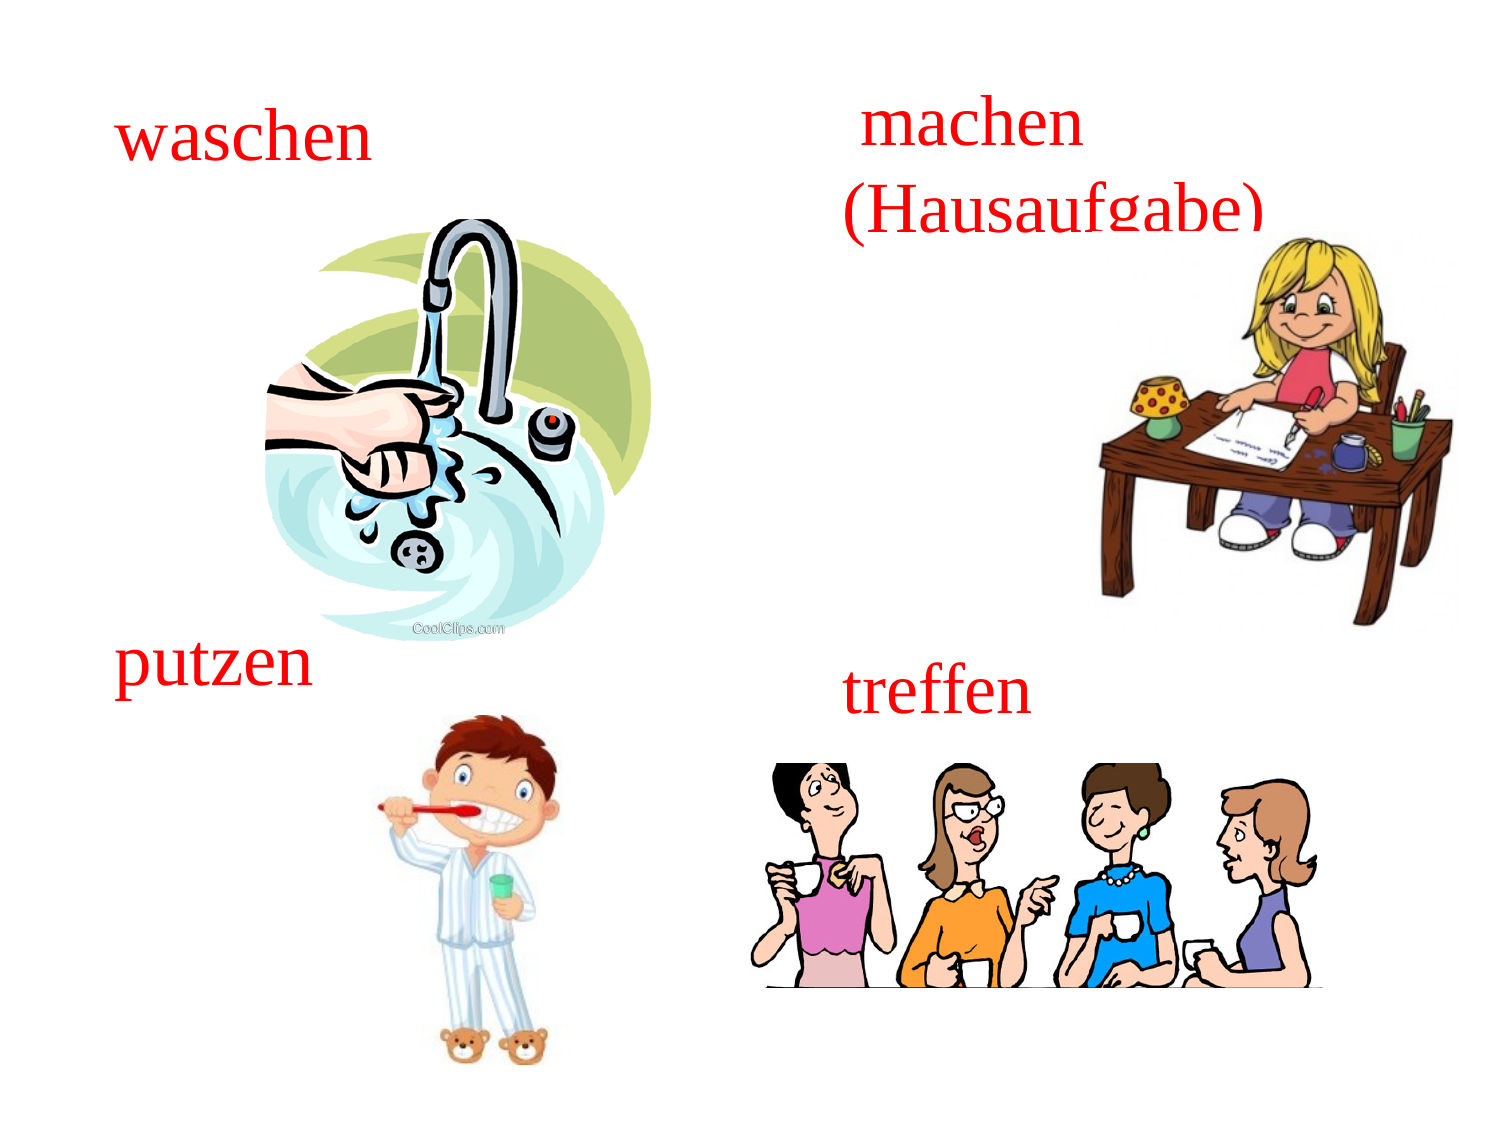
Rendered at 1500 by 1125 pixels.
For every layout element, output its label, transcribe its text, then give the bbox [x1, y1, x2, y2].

picture [265, 219, 651, 641]
picture [348, 715, 609, 1066]
picture [1092, 231, 1459, 633]
text_box machen (Hausaufgabe) treffen [773, 66, 1376, 740]
picture [749, 762, 1325, 988]
text_box waschen putzen [100, 78, 644, 1053]
